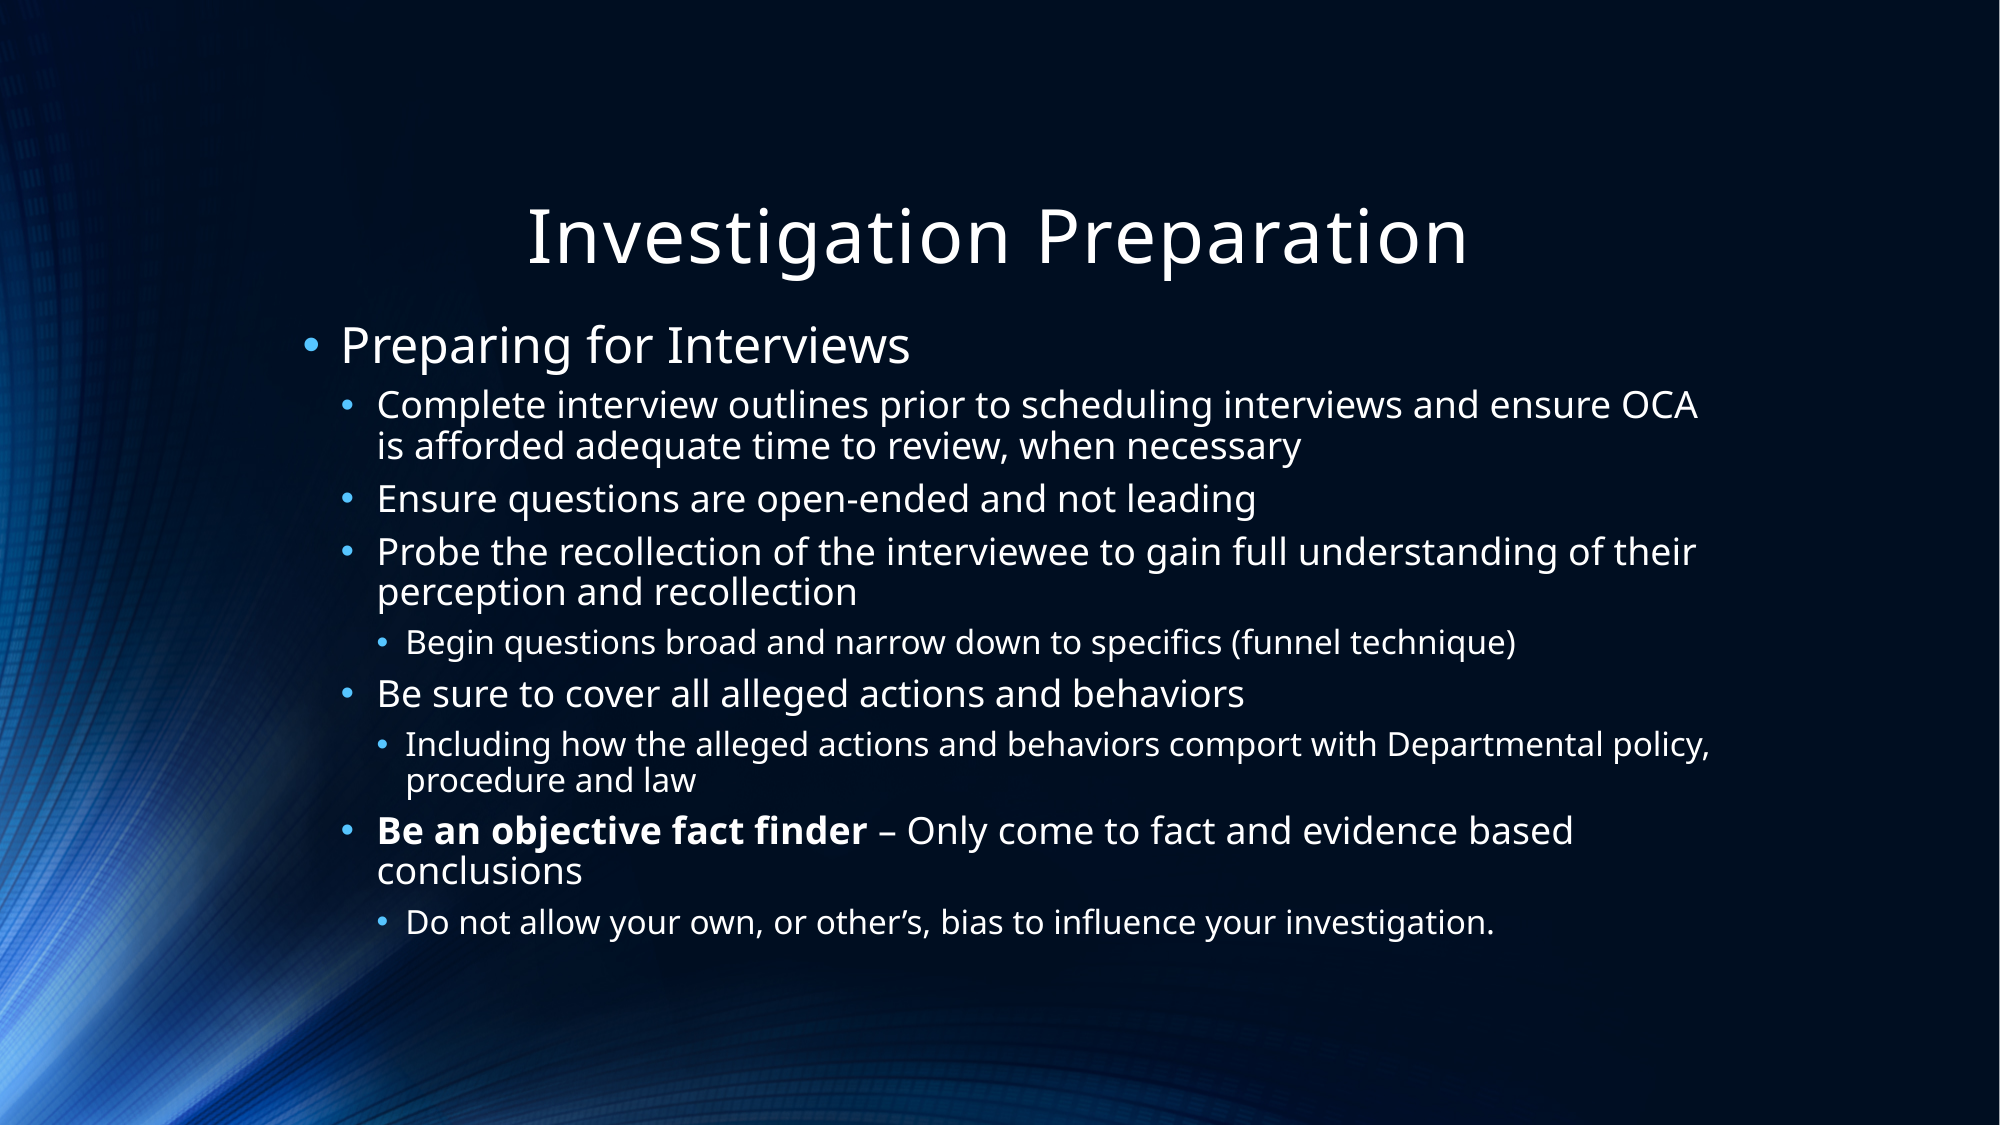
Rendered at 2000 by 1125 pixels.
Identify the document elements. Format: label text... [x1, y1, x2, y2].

list Preparing for Interviews Complete interview outlines prior to scheduling interviews and ensure OCA is afforded adequate time to review, when necessary Ensure questions are open-ended and not leading Probe the recollection of the interviewee to gain full understanding of their perception and recollection Begin questions broad and narrow down to specifics (funnel technique) Be sure to cover all alleged actions and behaviors Including how the alleged actions and behaviors comport with Departmental policy, procedure and law Be an objective fact finder – Only come to fact and evidence based conclusions Do not allow your own, or other’s, bias to influence your investigation. [249, 312, 1749, 988]
picture [0, 0, 2000, 1125]
title Investigation Preparation [249, 62, 1750, 288]
